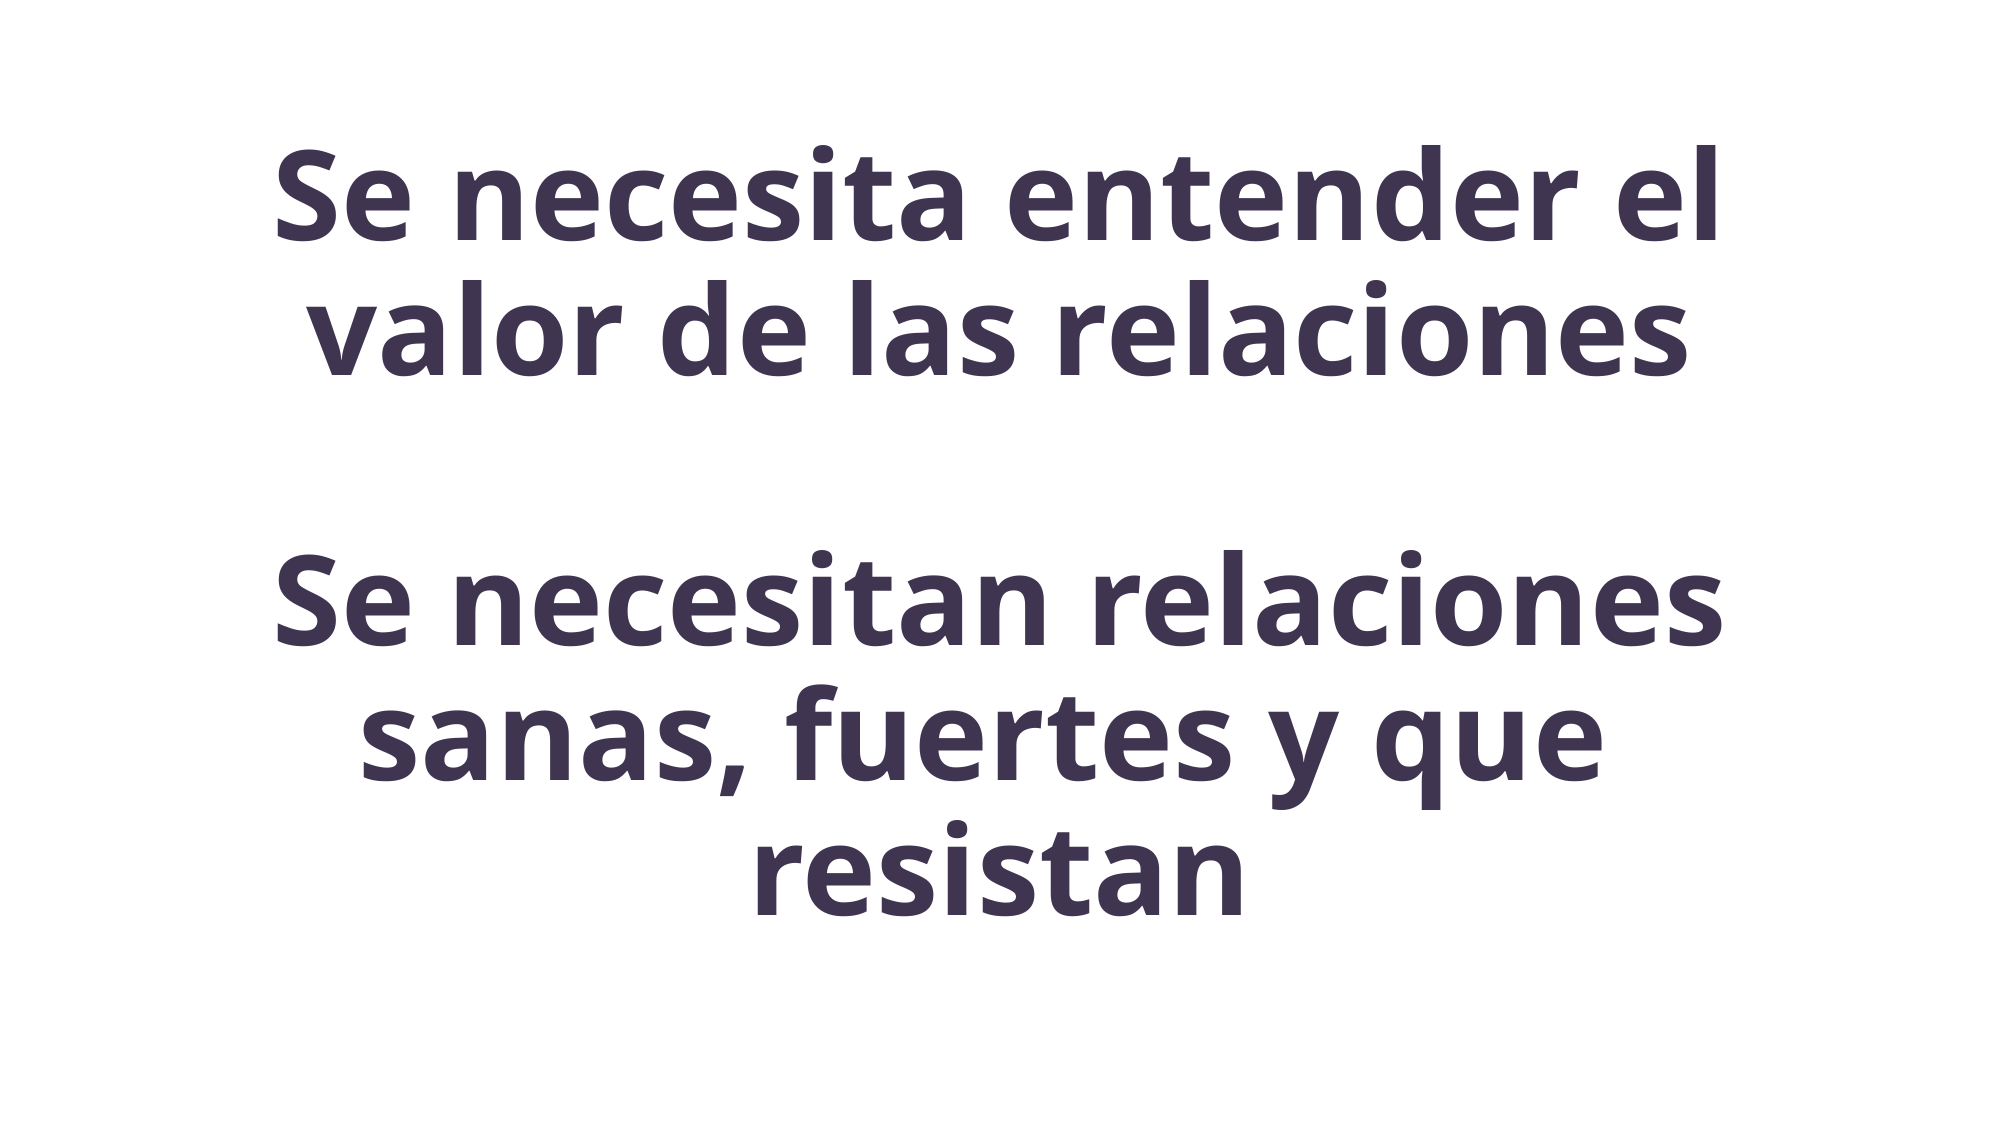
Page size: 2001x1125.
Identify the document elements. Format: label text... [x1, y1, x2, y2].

title Se necesita entender el valor de las relaciones Se necesitan relaciones sanas, fuertes y que resistan [137, 125, 1863, 1059]
